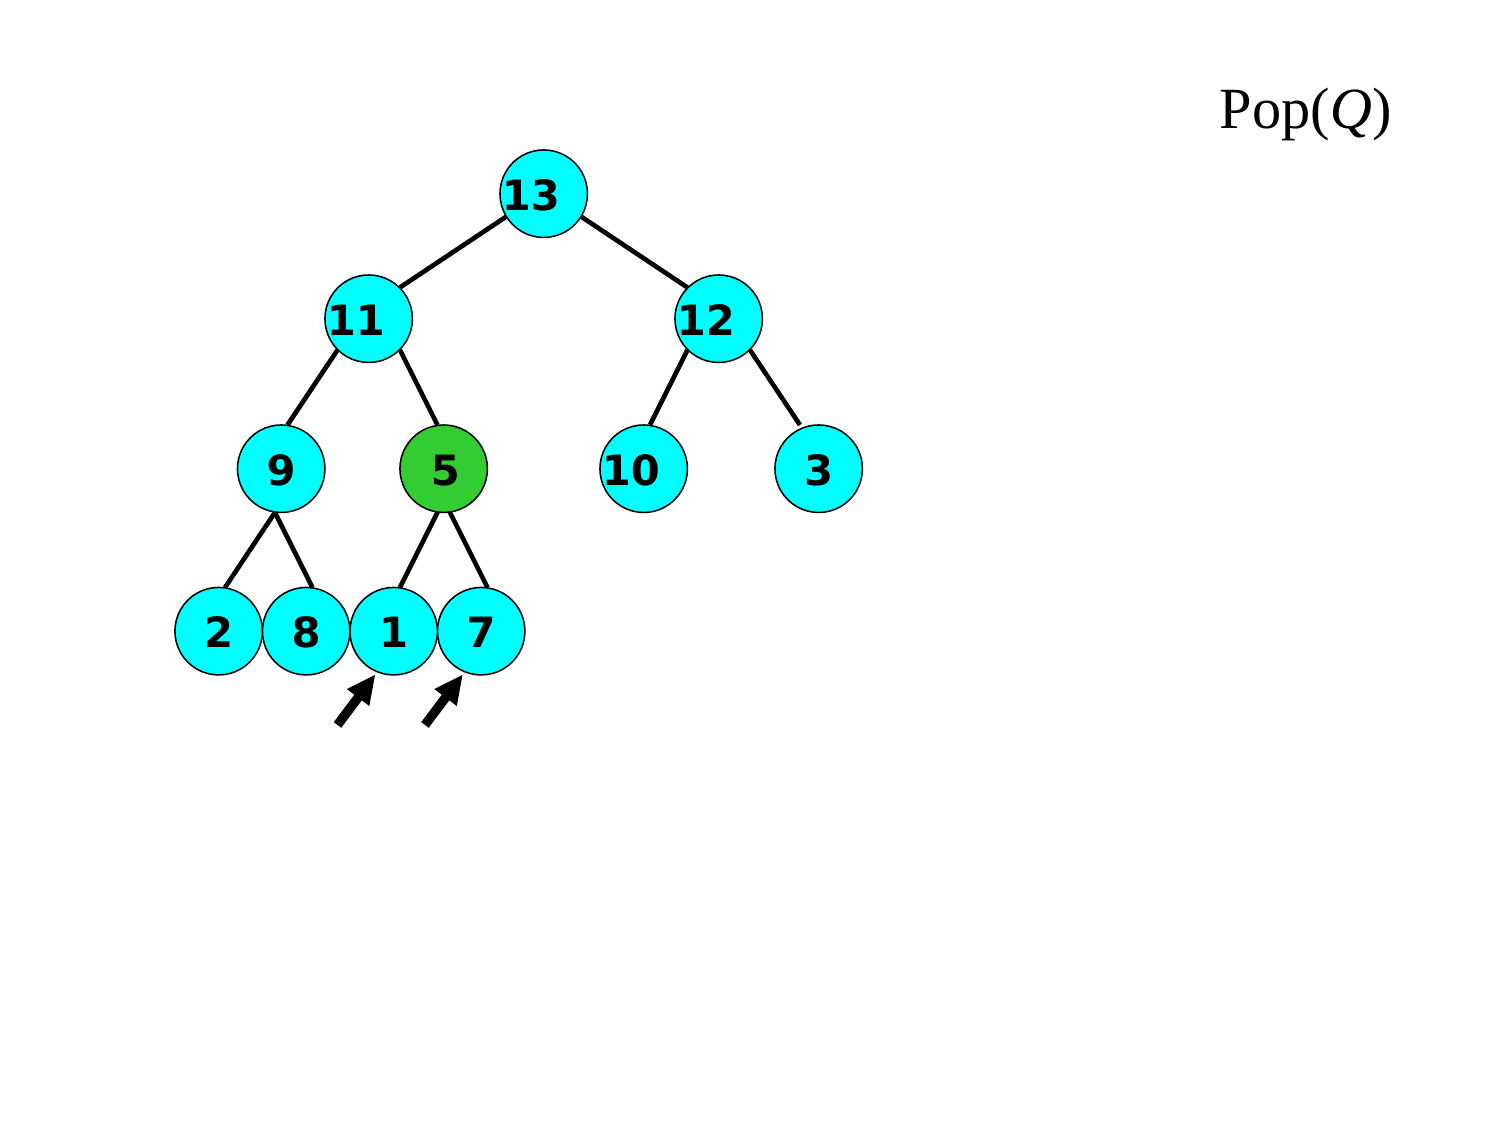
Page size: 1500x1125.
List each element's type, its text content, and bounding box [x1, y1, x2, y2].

text_box 12 [674, 274, 763, 363]
text_box 11 [324, 274, 413, 363]
text_box 2 [174, 587, 262, 675]
text_box [424, 675, 463, 726]
text_box 3 [774, 424, 863, 513]
text_box 13 [499, 149, 588, 238]
text_box 9 [237, 424, 325, 513]
text_box 10 [599, 424, 688, 513]
text_box Pop(Q) [1204, 62, 1407, 148]
text_box [337, 675, 376, 726]
text_box 5 [399, 424, 488, 513]
text_box 8 [262, 587, 350, 675]
text_box 1 [349, 587, 438, 675]
text_box 7 [438, 587, 525, 675]
